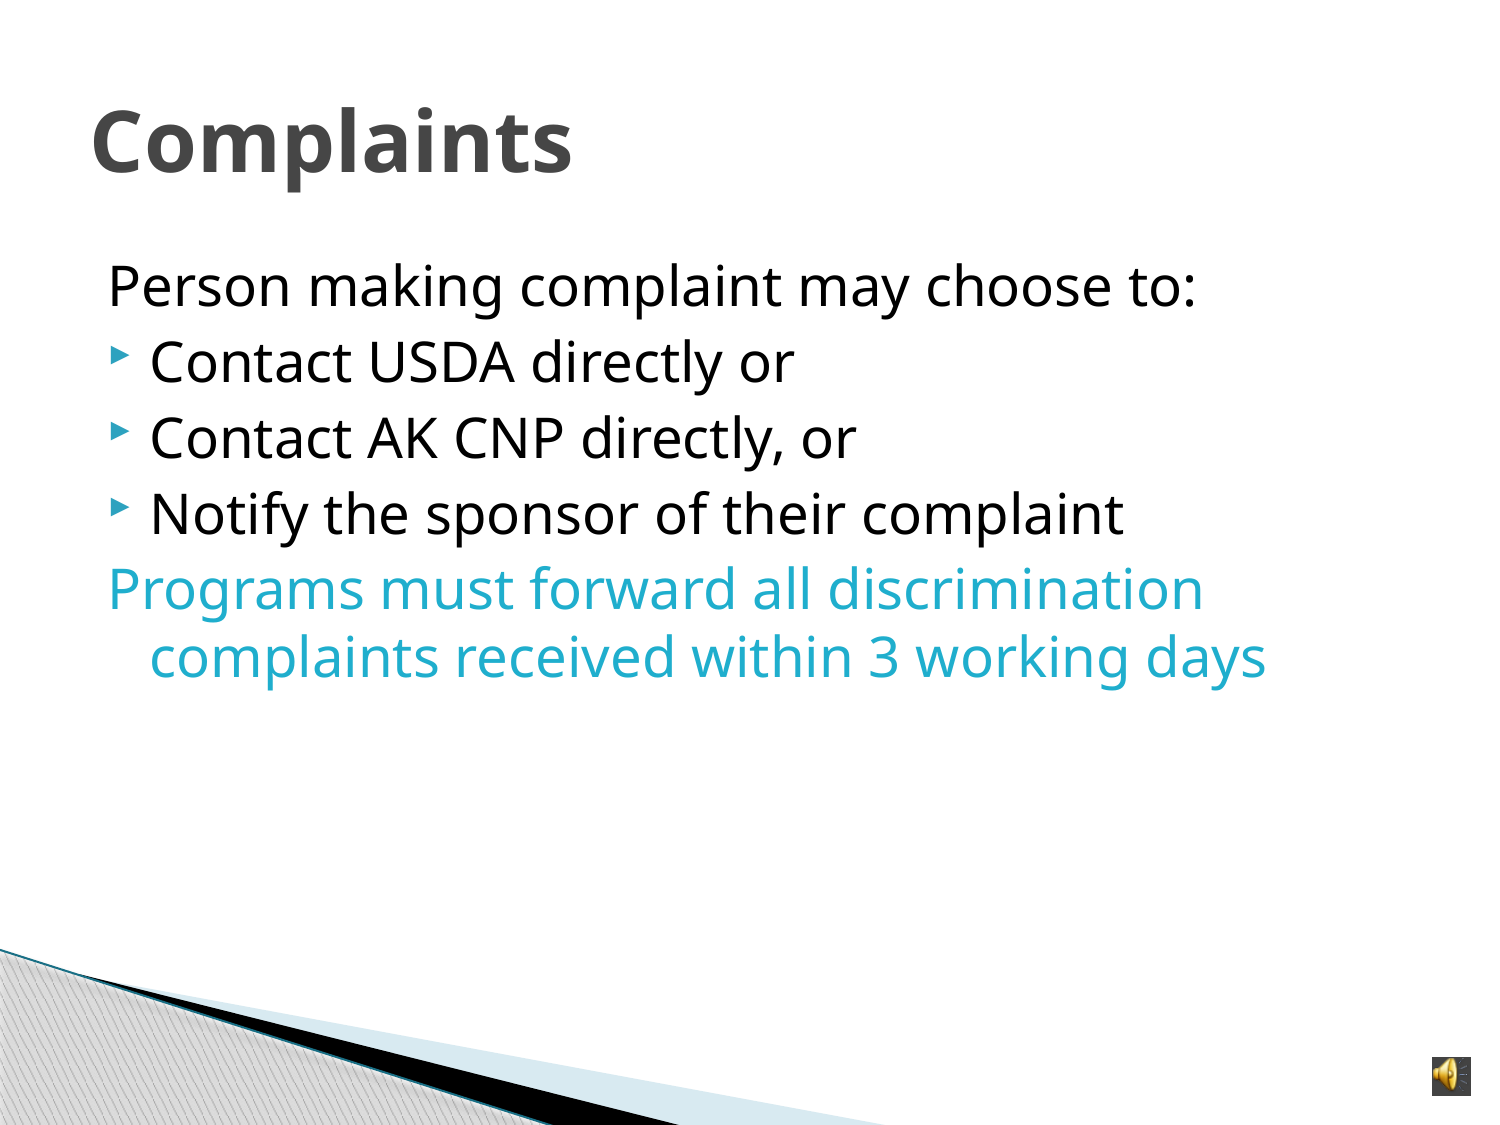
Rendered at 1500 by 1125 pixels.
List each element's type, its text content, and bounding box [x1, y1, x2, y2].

list Person making complaint may choose to: Contact USDA directly or Contact AK CNP directly, or Notify the sponsor of their complaint Programs must forward all discrimination complaints received within 3 working days [75, 243, 1425, 986]
title Complaints [75, 45, 1425, 233]
picture [1431, 1056, 1472, 1097]
